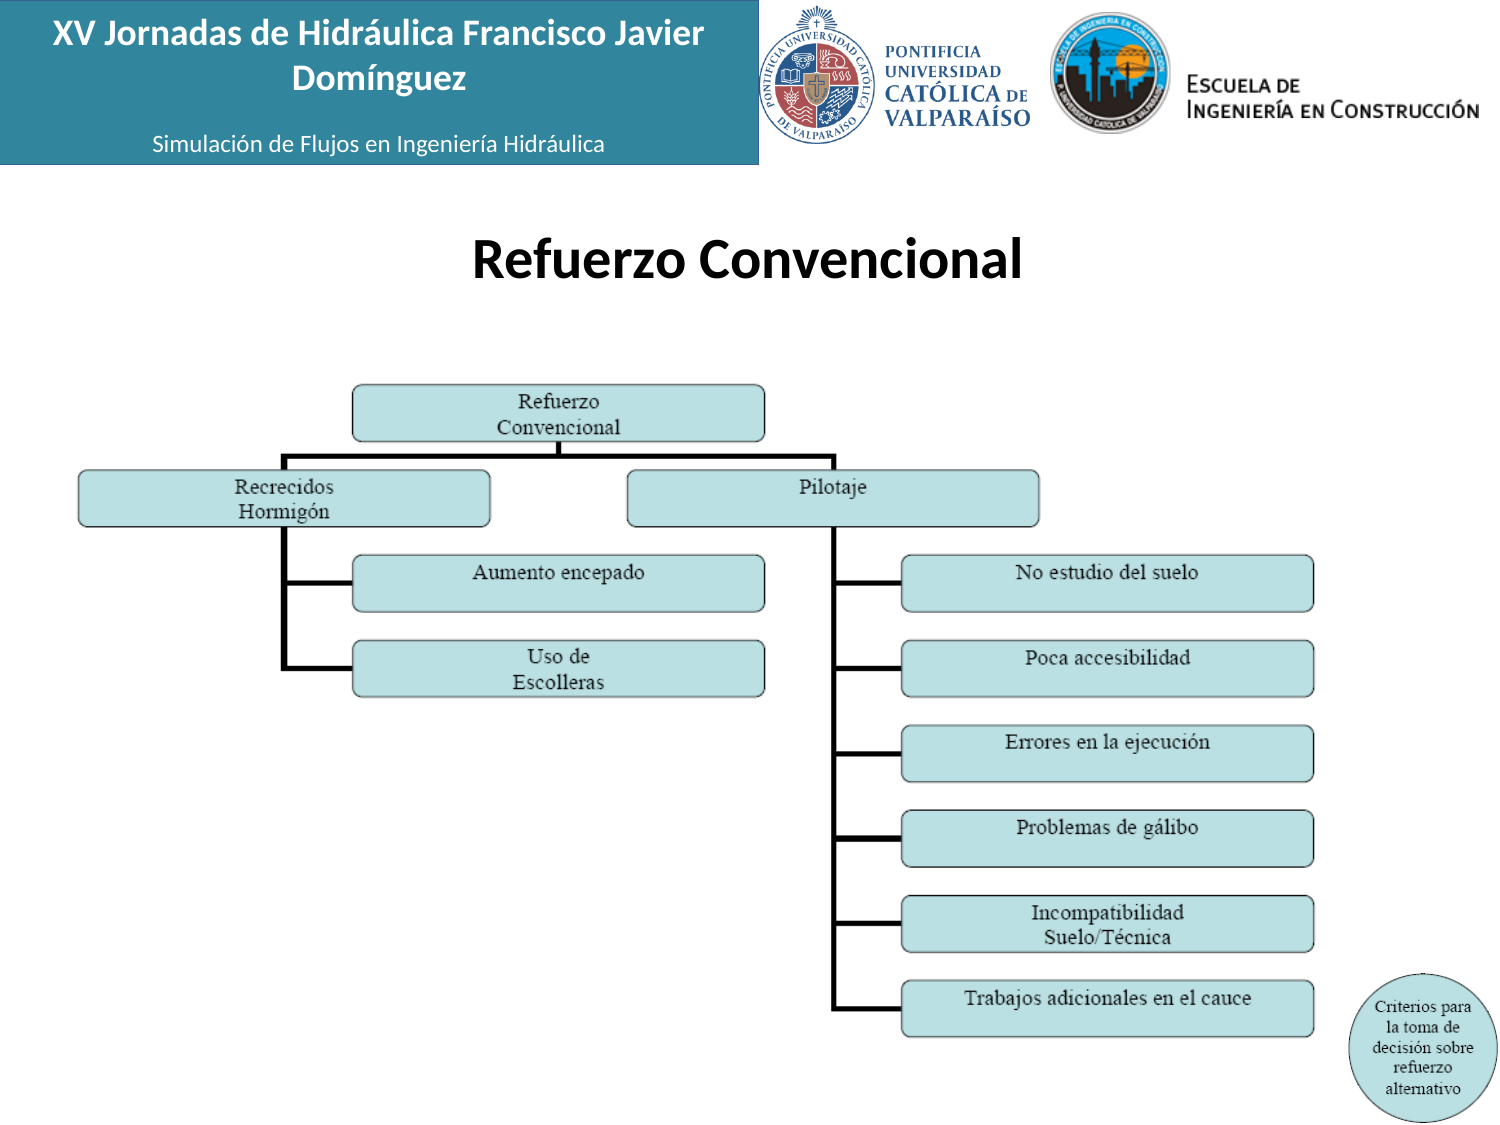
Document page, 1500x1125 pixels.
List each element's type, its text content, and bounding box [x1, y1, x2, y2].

picture [1049, 12, 1479, 134]
picture [1346, 971, 1500, 1125]
text_box XV Jornadas de Hidráulica Francisco Javier Domínguez Simulación de Flujos en Ingeniería Hidráulica [0, 0, 759, 165]
picture [758, 5, 1030, 145]
title Refuerzo Convencional [73, 161, 1424, 350]
picture [64, 349, 1326, 1062]
